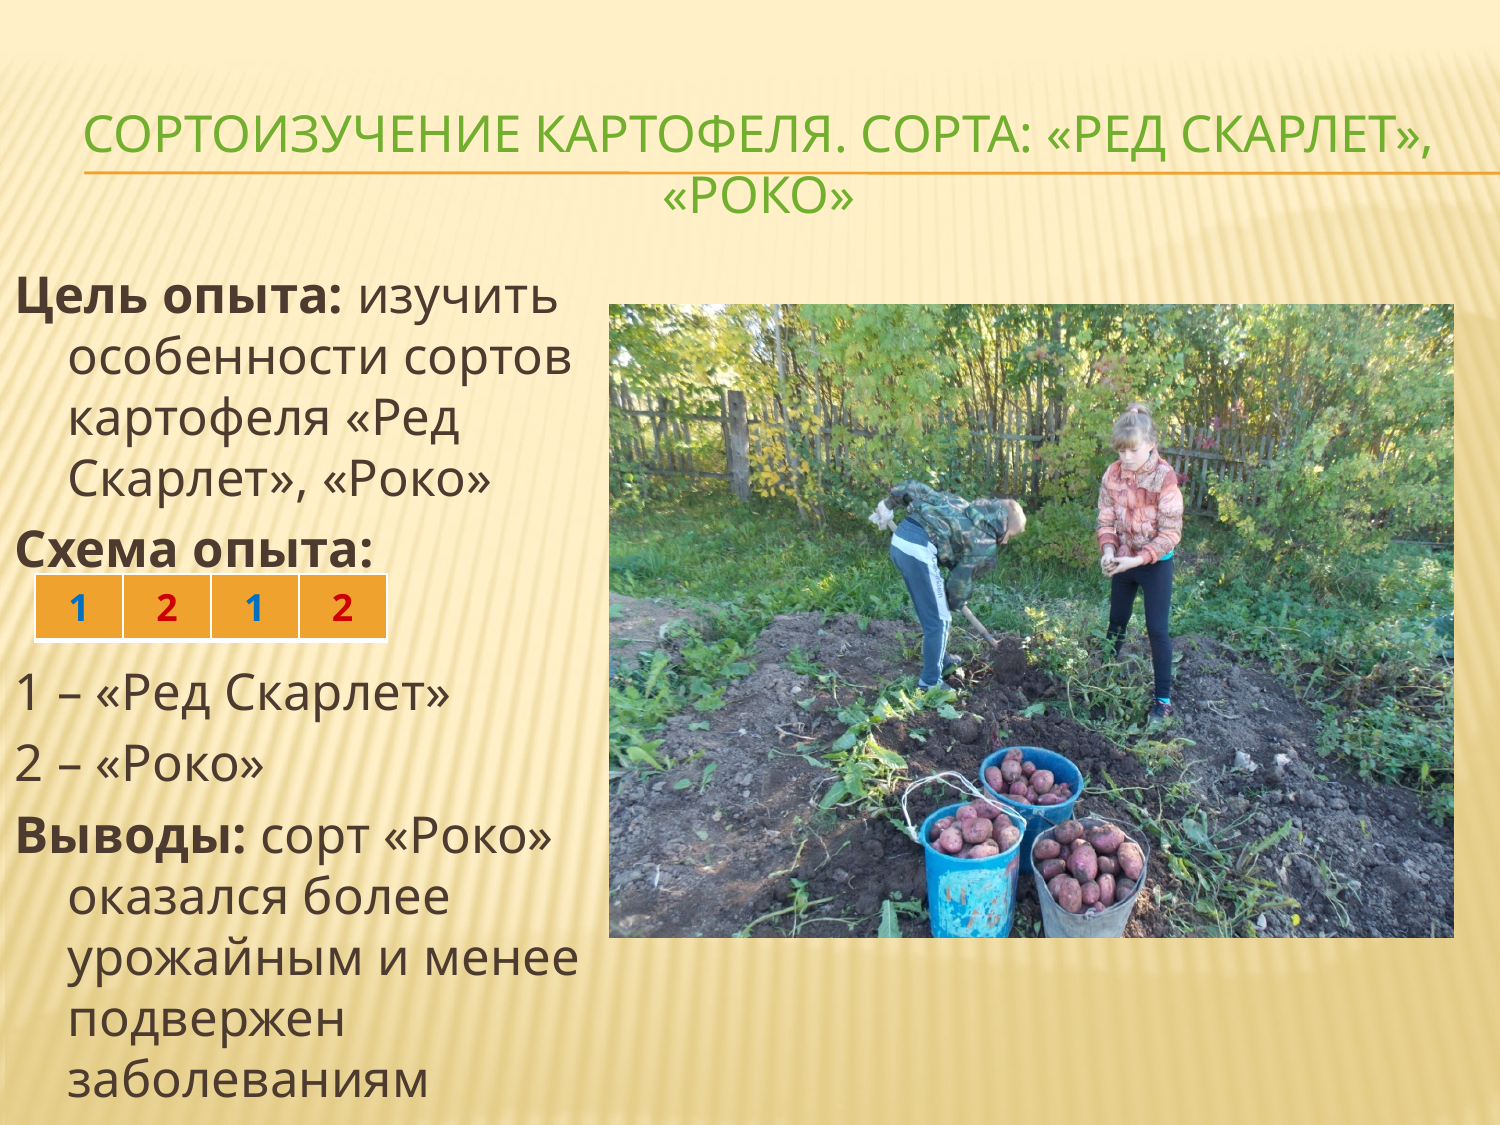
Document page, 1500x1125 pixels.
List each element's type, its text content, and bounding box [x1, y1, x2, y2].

table_header 2 [124, 575, 210, 638]
title Сортоизучение картофеля. Сорта: «ред скарлет», «роко» [46, 93, 1472, 232]
table_header 1 [212, 575, 298, 638]
list Цель опыта: изучить особенности сортов картофеля «Ред Скарлет», «Роко» Схема опыта: 1 – «Ред Скарлет» 2 – «Роко» Выводы: сорт «Роко» оказался более урожайным и менее подвержен заболеваниям [0, 254, 598, 1125]
table_header 1 [36, 575, 122, 638]
picture [609, 304, 1454, 938]
table_header 2 [300, 575, 386, 638]
